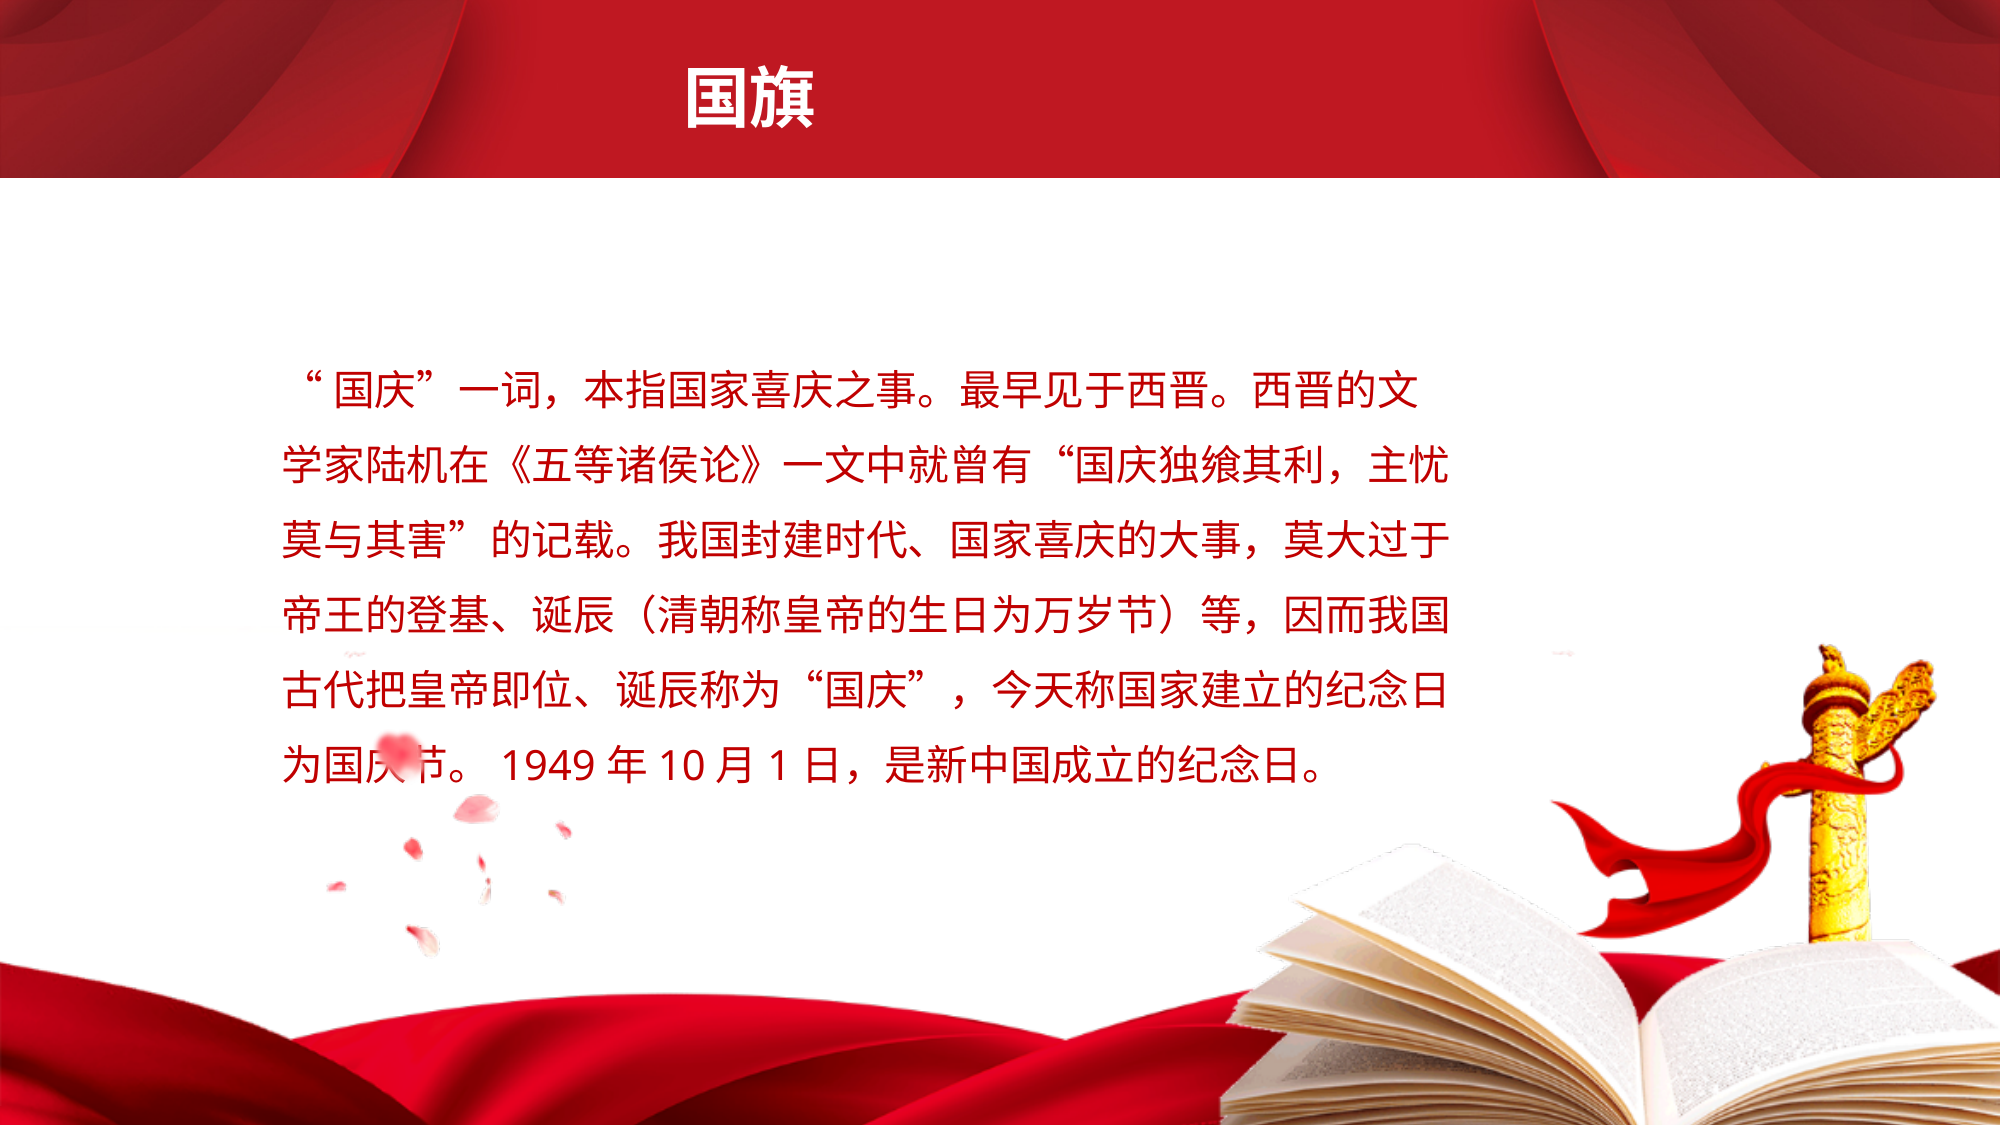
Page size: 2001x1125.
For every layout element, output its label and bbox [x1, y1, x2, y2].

picture [0, 626, 2000, 1125]
text_box [0, 0, 2000, 626]
